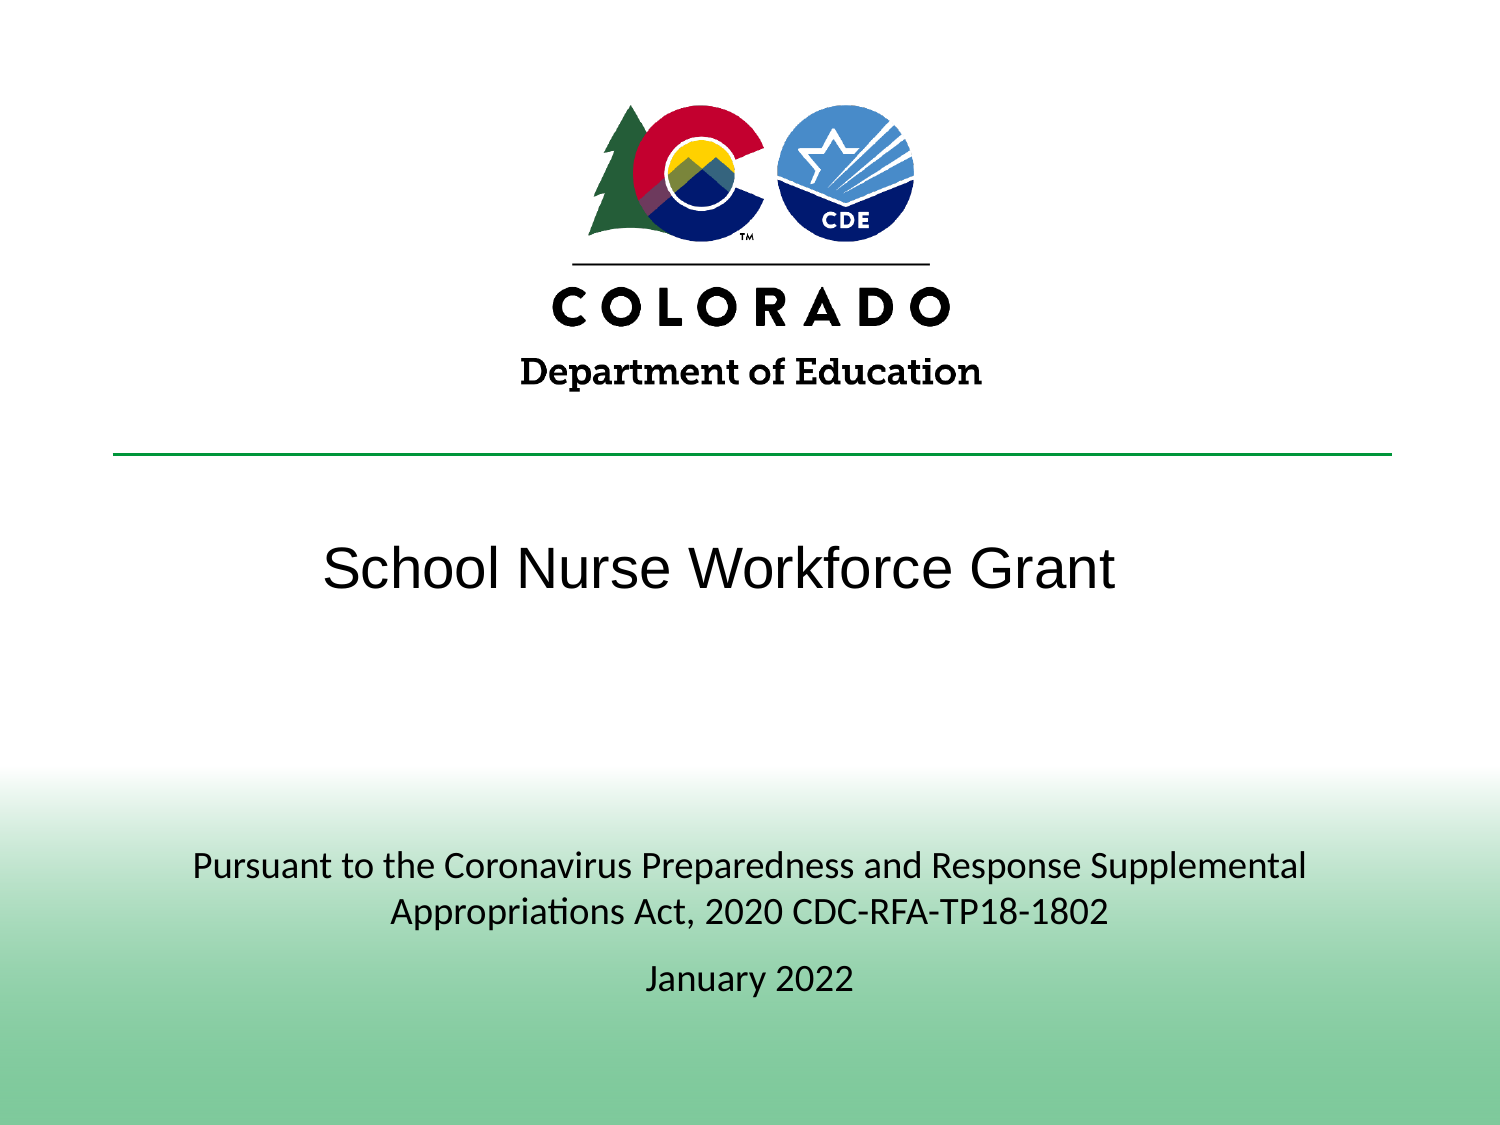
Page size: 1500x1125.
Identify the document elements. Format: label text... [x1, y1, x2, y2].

title School Nurse Workforce Grant [112, 530, 1326, 758]
subtitle Pursuant to the Coronavirus Preparedness and Response Supplemental Appropriations Act, 2020 CDC-RFA-TP18-1802 January 2022 [112, 832, 1388, 1008]
picture [519, 103, 983, 393]
